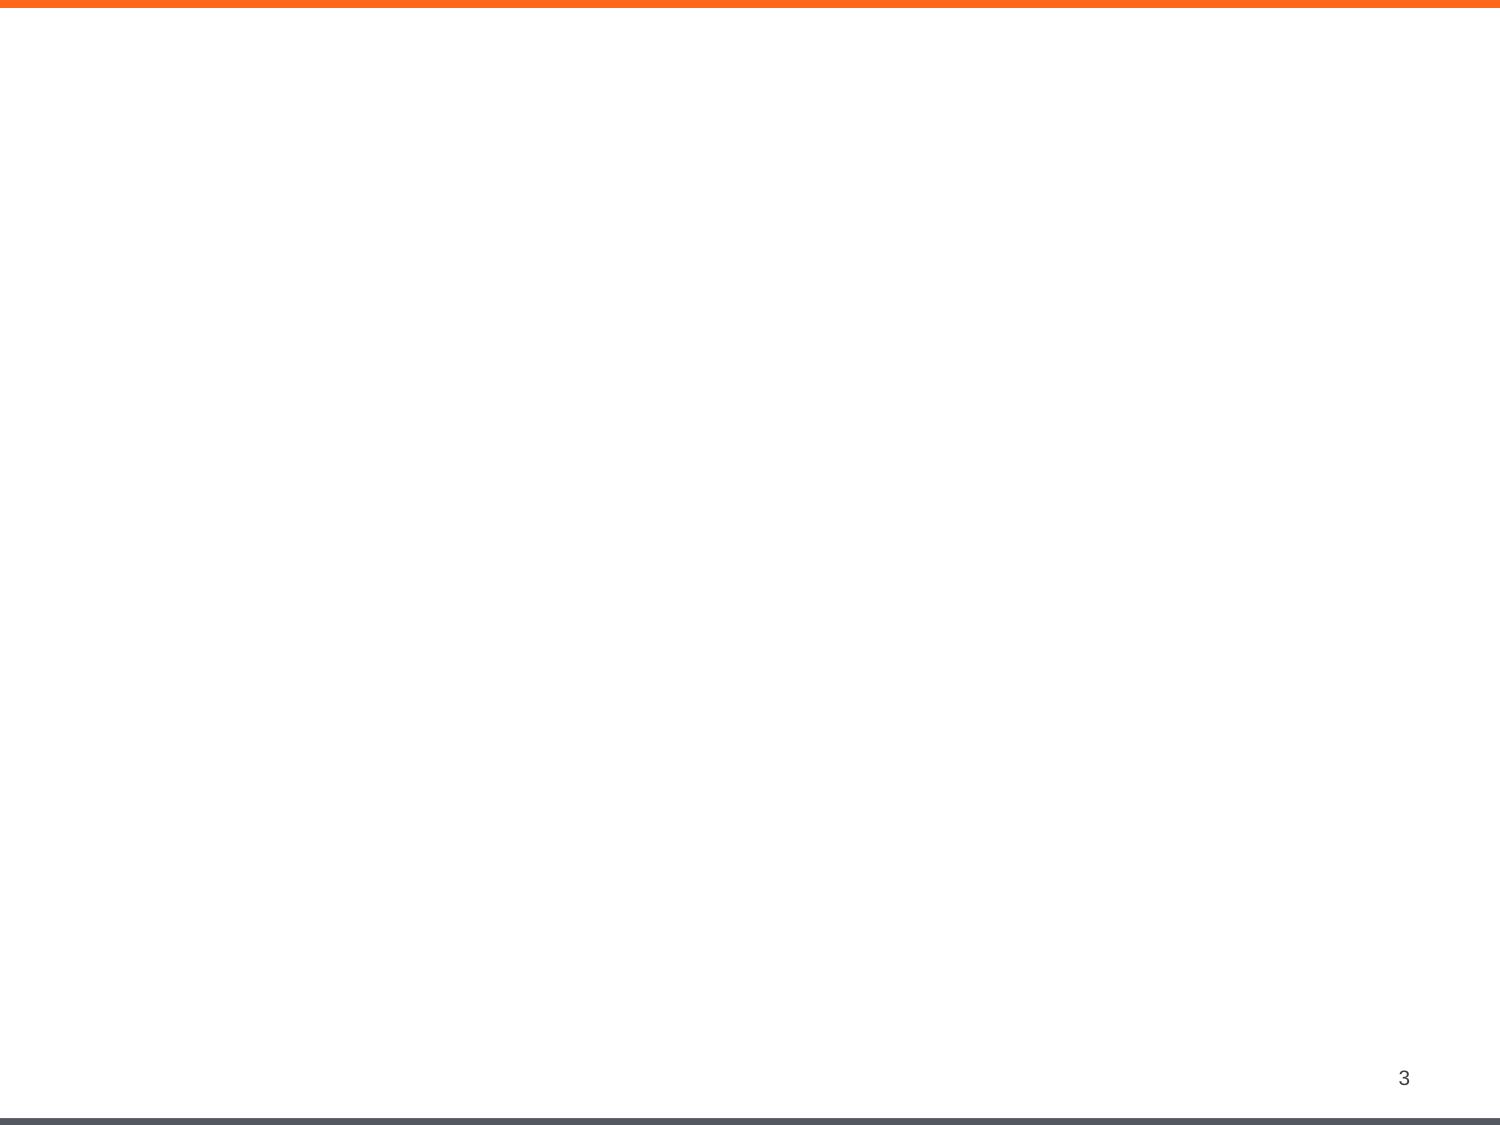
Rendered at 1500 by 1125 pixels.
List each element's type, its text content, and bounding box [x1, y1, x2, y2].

slide_number 3 [1074, 1055, 1425, 1099]
